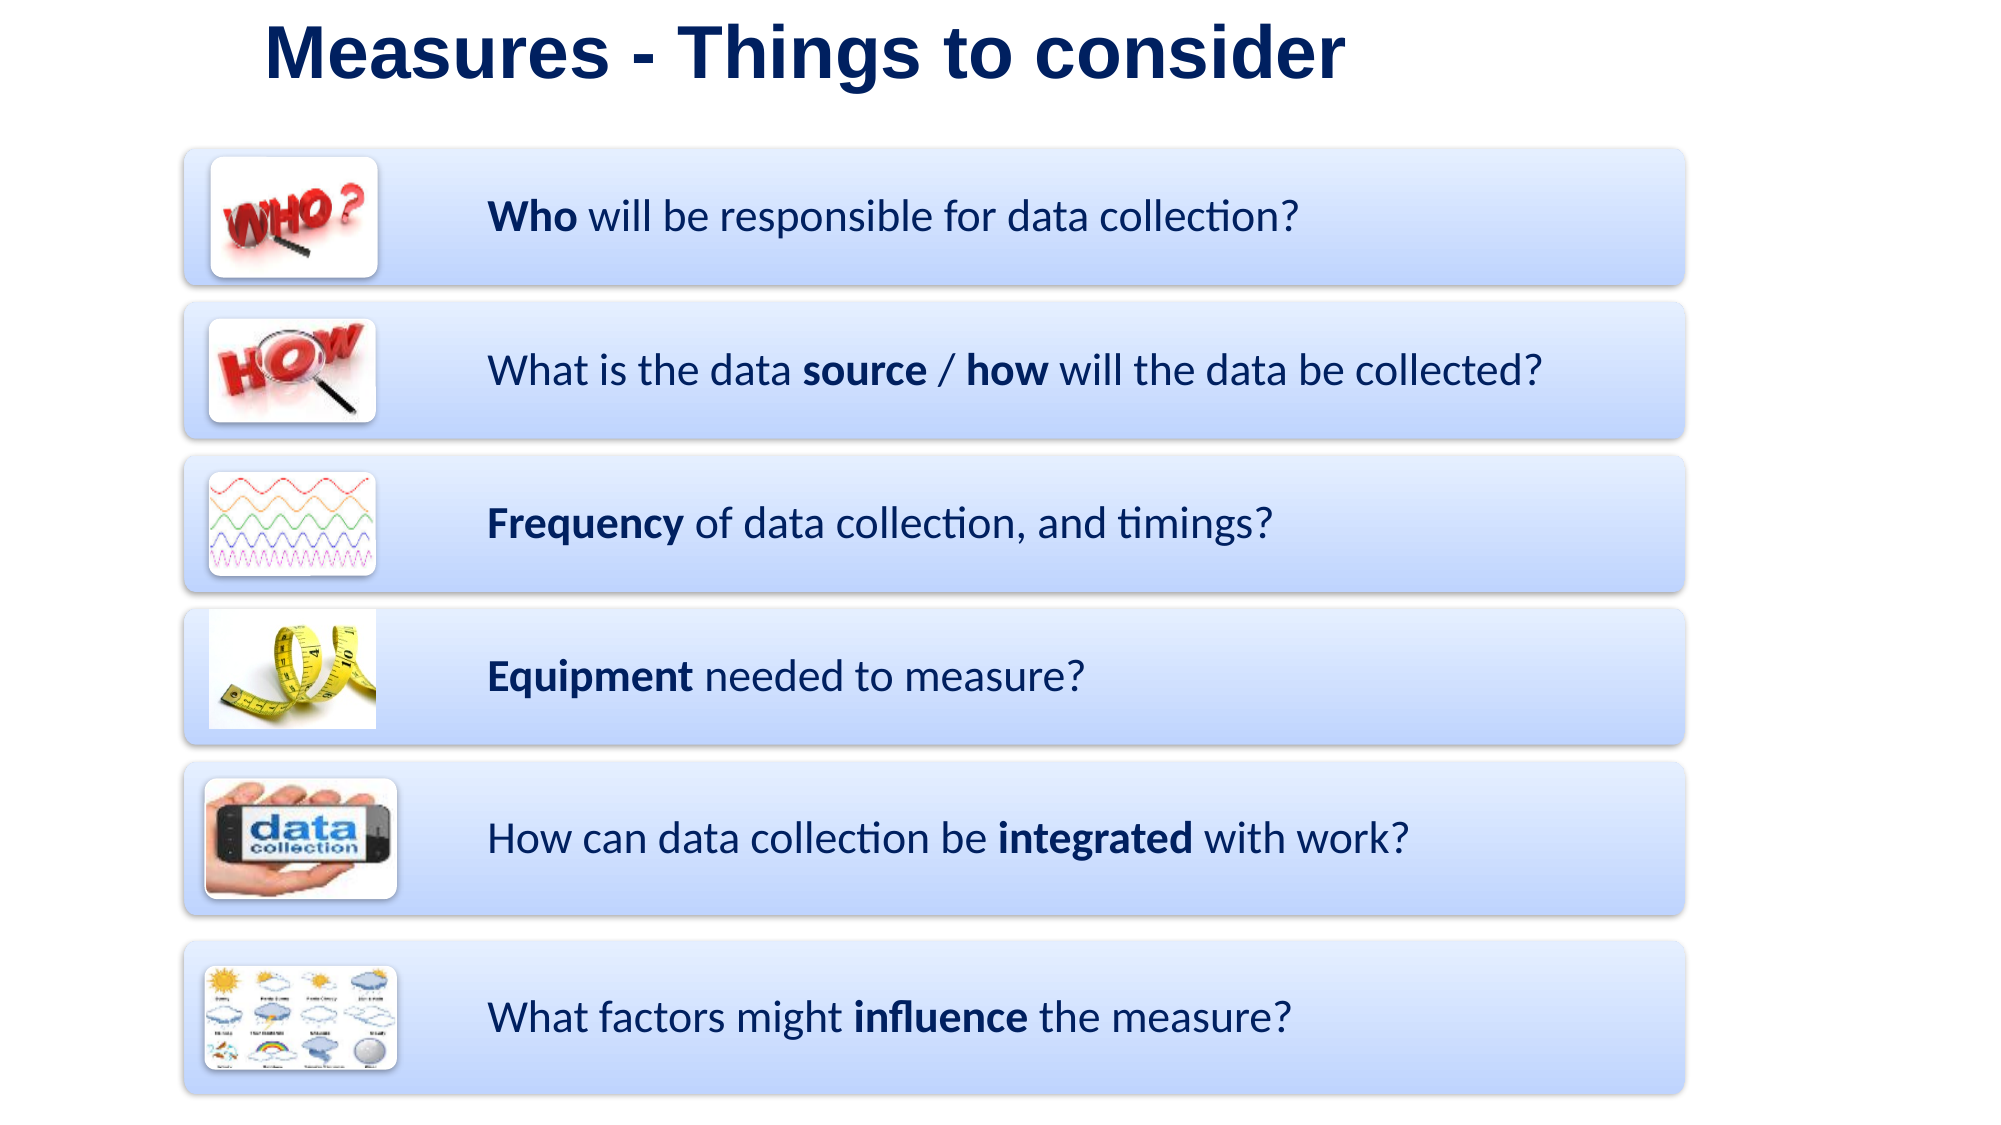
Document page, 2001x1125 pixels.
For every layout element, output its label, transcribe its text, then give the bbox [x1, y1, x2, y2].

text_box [184, 148, 1686, 1094]
title Measures - Things to consider [249, 0, 1750, 110]
